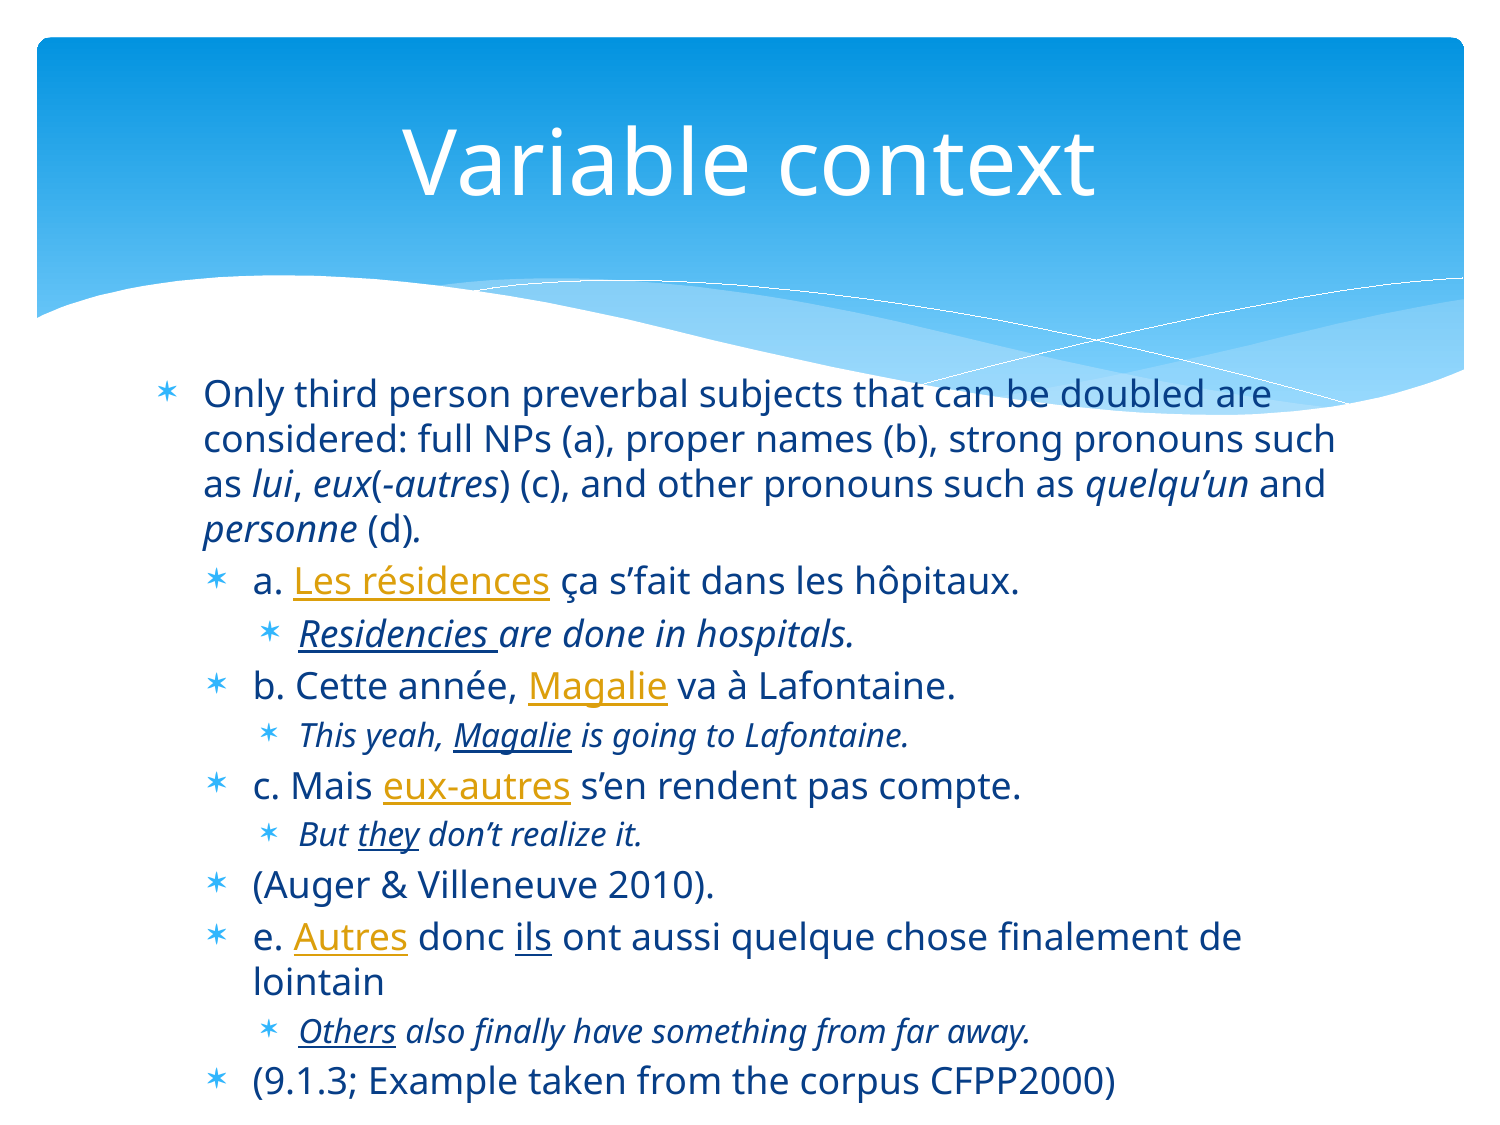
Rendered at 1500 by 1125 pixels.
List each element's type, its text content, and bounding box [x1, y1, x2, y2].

title Variable context [75, 55, 1425, 261]
list Only third person preverbal subjects that can be doubled are considered: full NPs (a), proper names (b), strong pronouns such as lui, eux(-autres) (c), and other pronouns such as quelqu’un and personne (d). a. Les résidences ça s’fait dans les hôpitaux. Residencies are done in hospitals. b. Cette année, Magalie va à Lafontaine. This yeah, Magalie is going to Lafontaine. c. Mais eux-autres s’en rendent pas compte. But they don’t realize it. (Auger & Villeneuve 2010). e. Autres donc ils ont aussi quelque chose finalement de lointain Others also finally have something from far away. (9.1.3; Example taken from the corpus CFPP2000) [143, 362, 1359, 1075]
